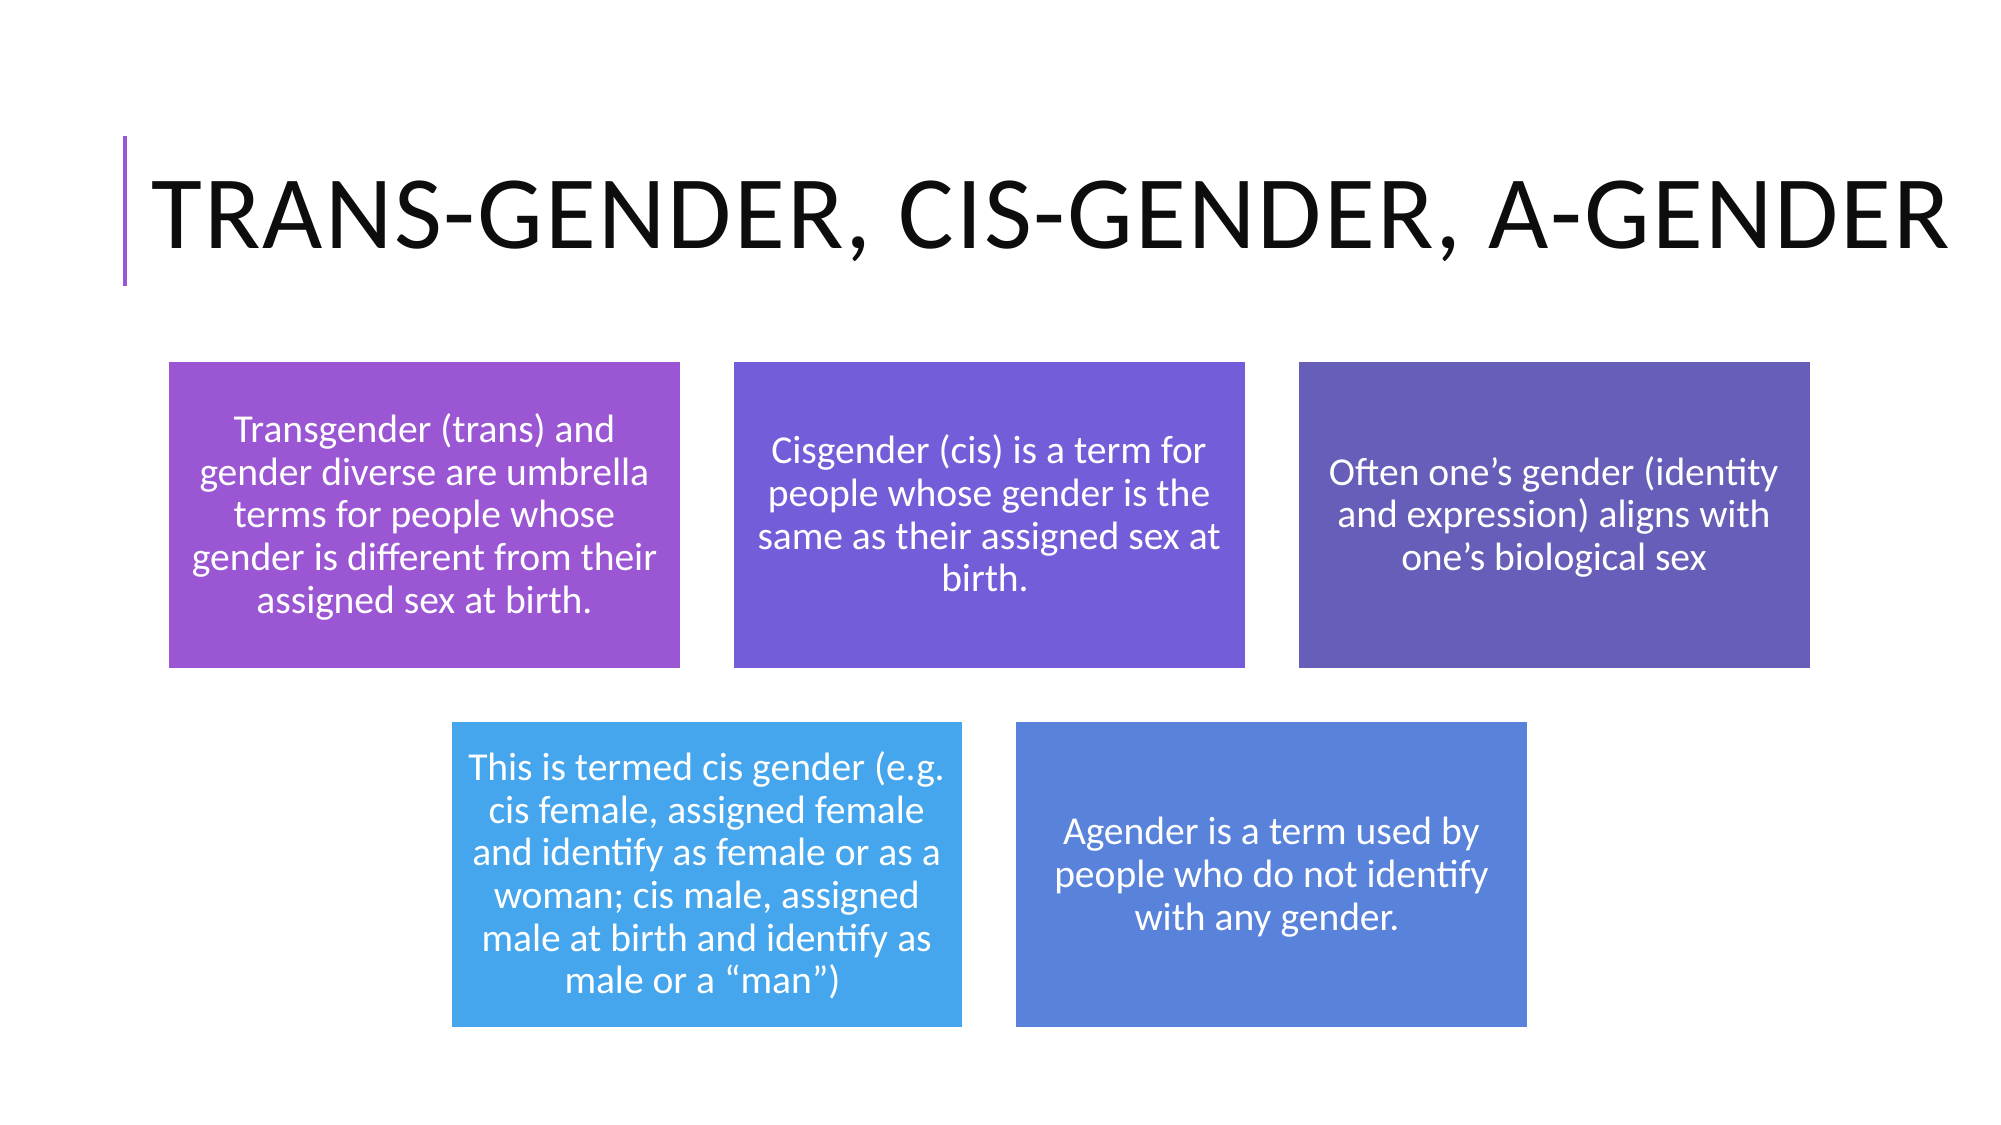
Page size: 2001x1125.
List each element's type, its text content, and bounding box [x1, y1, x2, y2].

title Trans-Gender, Cis-gender, A-gender [136, 96, 1983, 342]
text_box Agender is a term used by people who do not identify with any gender. [1014, 719, 1530, 1030]
text_box This is termed cis gender (e.g. cis female, assigned female and identify as female or as a woman; cis male, assigned male at birth and identify as male or a “man”) [449, 719, 965, 1030]
text_box Cisgender (cis) is a term for people whose gender is the same as their assigned sex at birth. [731, 360, 1247, 670]
text_box Often one’s gender (identity and expression) aligns with one’s biological sex [1296, 360, 1812, 670]
text_box Transgender (trans) and gender diverse are umbrella terms for people whose gender is different from their assigned sex at birth. [167, 360, 683, 670]
